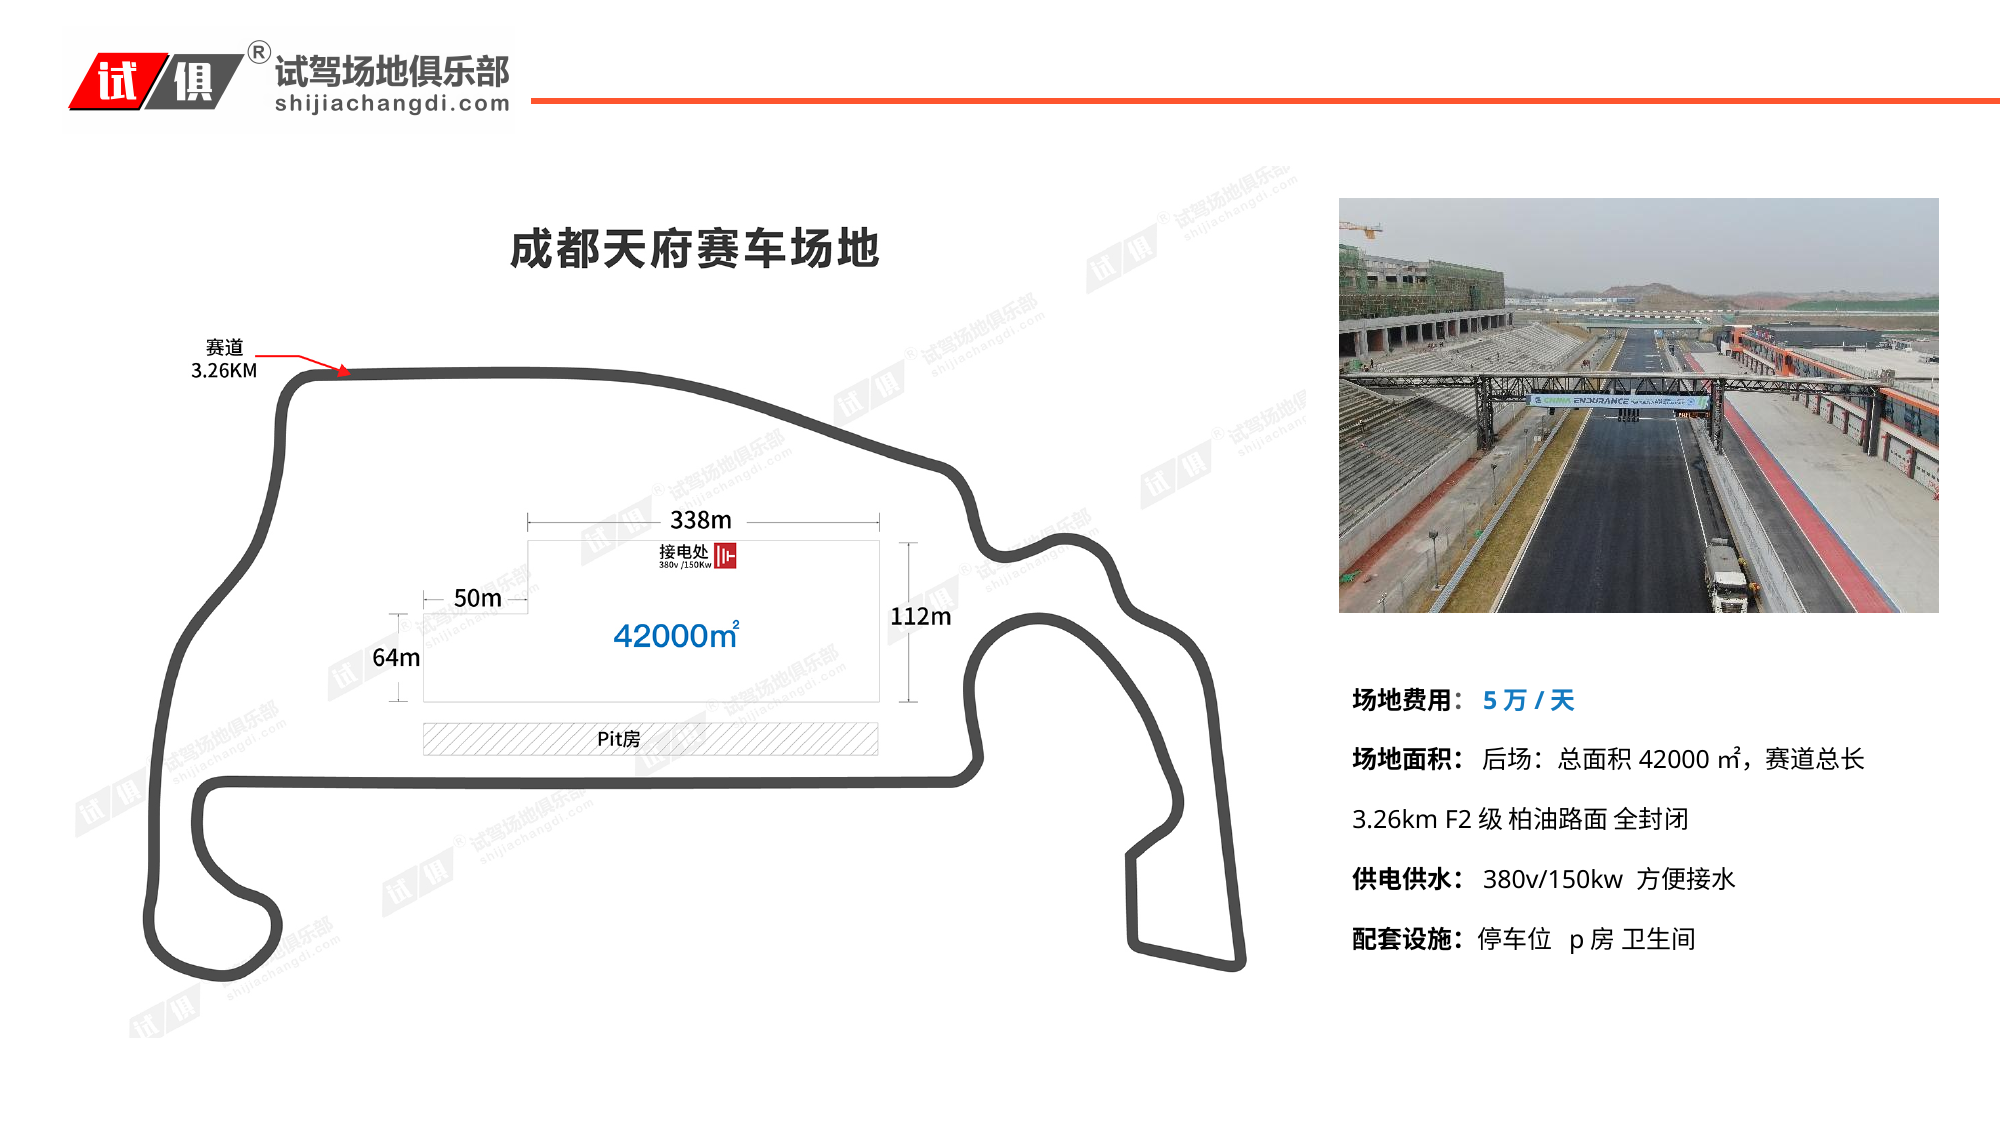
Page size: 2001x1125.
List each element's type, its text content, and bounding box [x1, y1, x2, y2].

text_box 场地费用：5万/天 场地面积： 后场：总面积42000㎡，赛道总长3.26km F2级 柏油路面 全封闭 供电供水：380v/150kw 方便接水 配套设施：停车位 p房 卫生间 [1337, 646, 1939, 961]
picture [1339, 198, 1939, 613]
picture [53, 26, 531, 134]
picture [73, 166, 1306, 1038]
